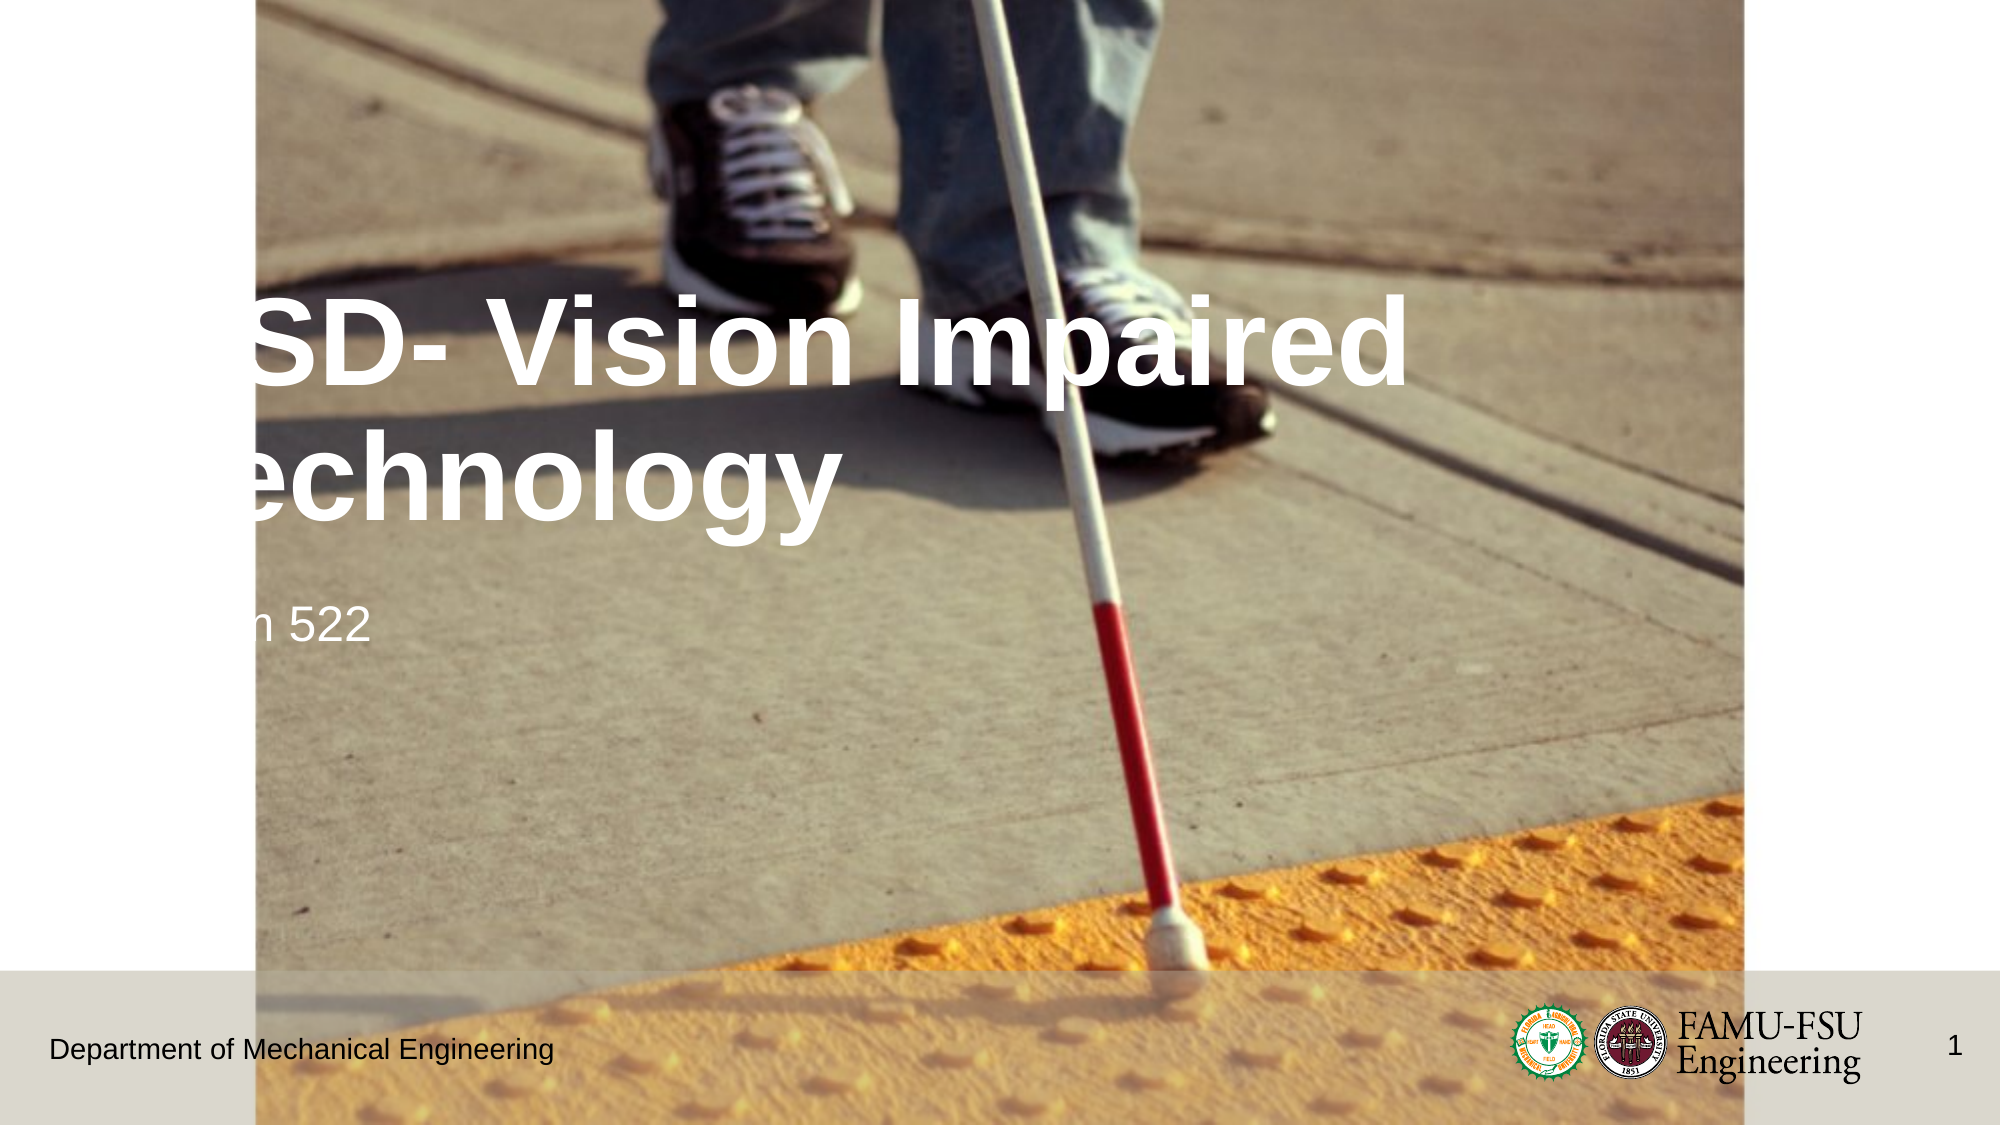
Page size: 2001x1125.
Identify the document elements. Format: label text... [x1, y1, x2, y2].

title ESD- Vision Impaired Technology [137, 184, 1863, 555]
slide_number 1 [1862, 1018, 1978, 1079]
subtitle Team 522 [137, 590, 1863, 863]
table_cell [0, 970, 2000, 1125]
picture [0, 0, 2001, 1125]
